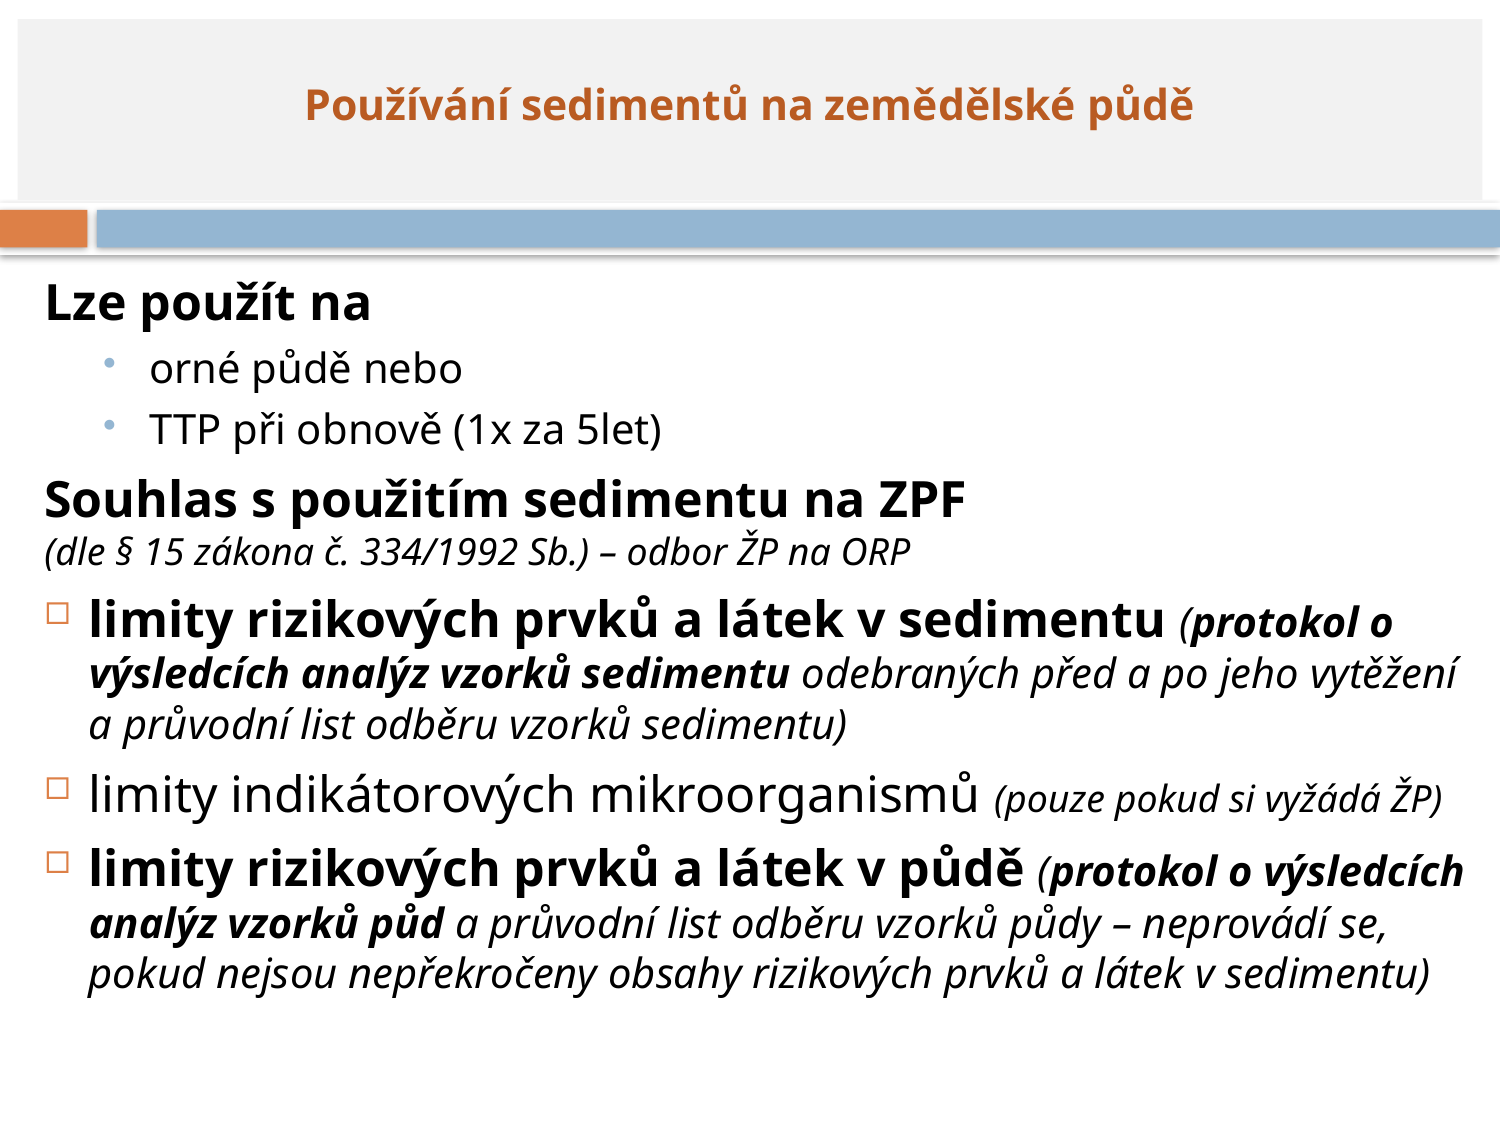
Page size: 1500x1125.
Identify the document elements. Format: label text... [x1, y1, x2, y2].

list Lze použít na orné půdě nebo TTP při obnově (1x za 5let) Souhlas s použitím sedimentu na ZPF (dle § 15 zákona č. 334/1992 Sb.) – odbor ŽP na ORP limity rizikových prvků a látek v sedimentu (protokol o výsledcích analýz vzorků sedimentu odebraných před a po jeho vytěžení a průvodní list odběru vzorků sedimentu) limity indikátorových mikroorganismů (pouze pokud si vyžádá ŽP) limity rizikových prvků a látek v půdě (protokol o výsledcích analýz vzorků půd a průvodní list odběru vzorků půdy – neprovádí se, pokud nejsou nepřekročeny obsahy rizikových prvků a látek v sedimentu) [29, 262, 1483, 1106]
title Používání sedimentů na zemědělské půdě [17, 19, 1483, 200]
